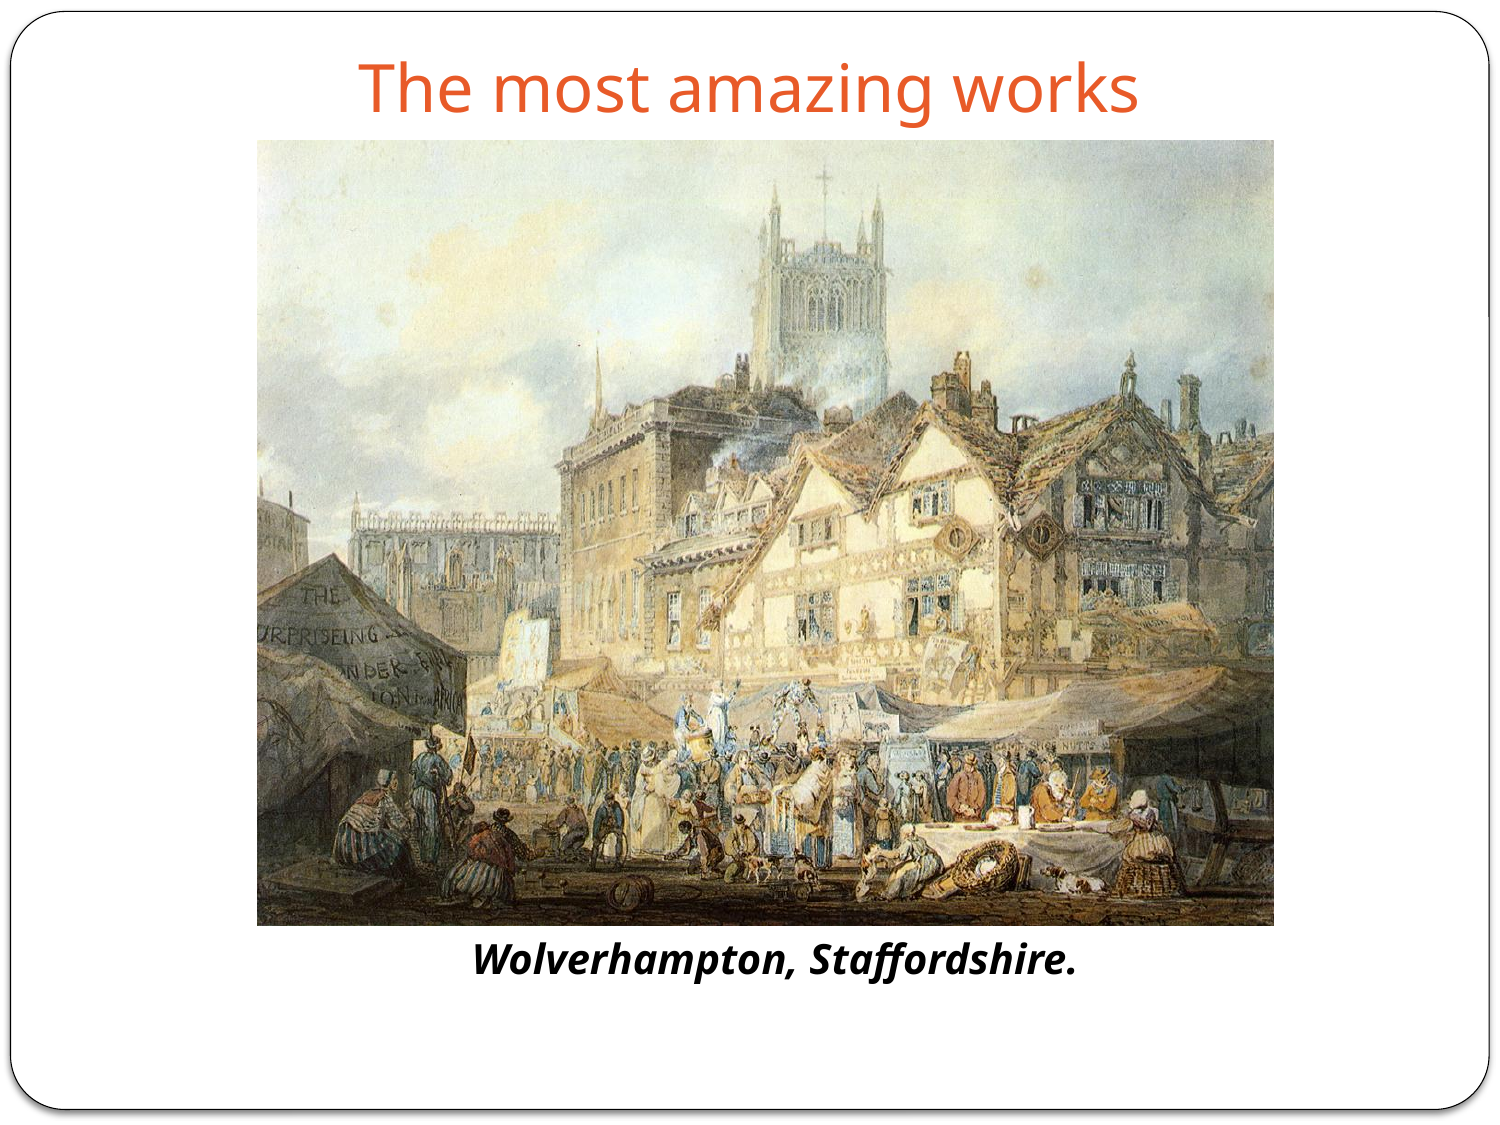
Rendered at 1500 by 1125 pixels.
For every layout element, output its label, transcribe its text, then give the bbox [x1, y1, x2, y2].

title The most amazing works [0, 0, 1500, 141]
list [257, 140, 1275, 926]
text_box Wolverhampton, Staffordshire. [457, 934, 1137, 991]
